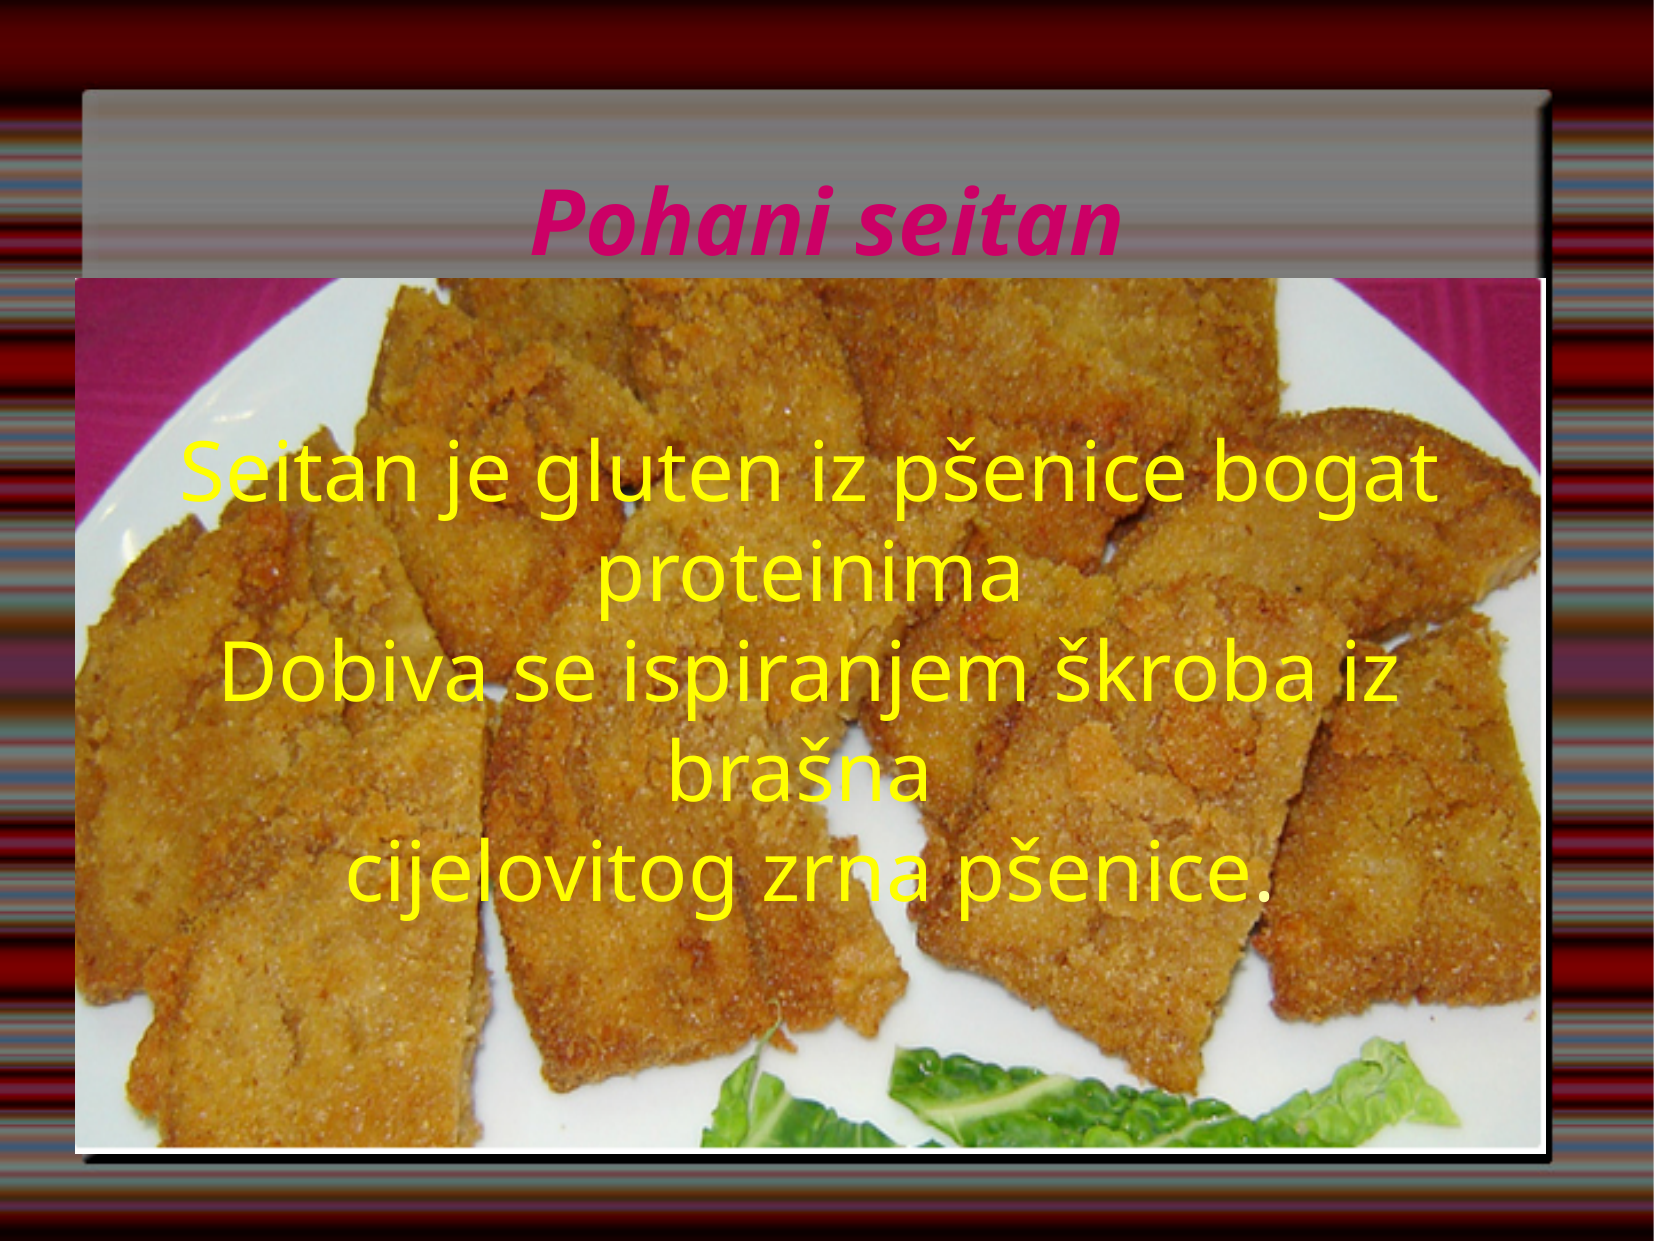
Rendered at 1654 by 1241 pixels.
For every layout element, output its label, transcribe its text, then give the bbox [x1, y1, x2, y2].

title Pohani seitan [121, 114, 1534, 278]
picture [75, 278, 1546, 1154]
